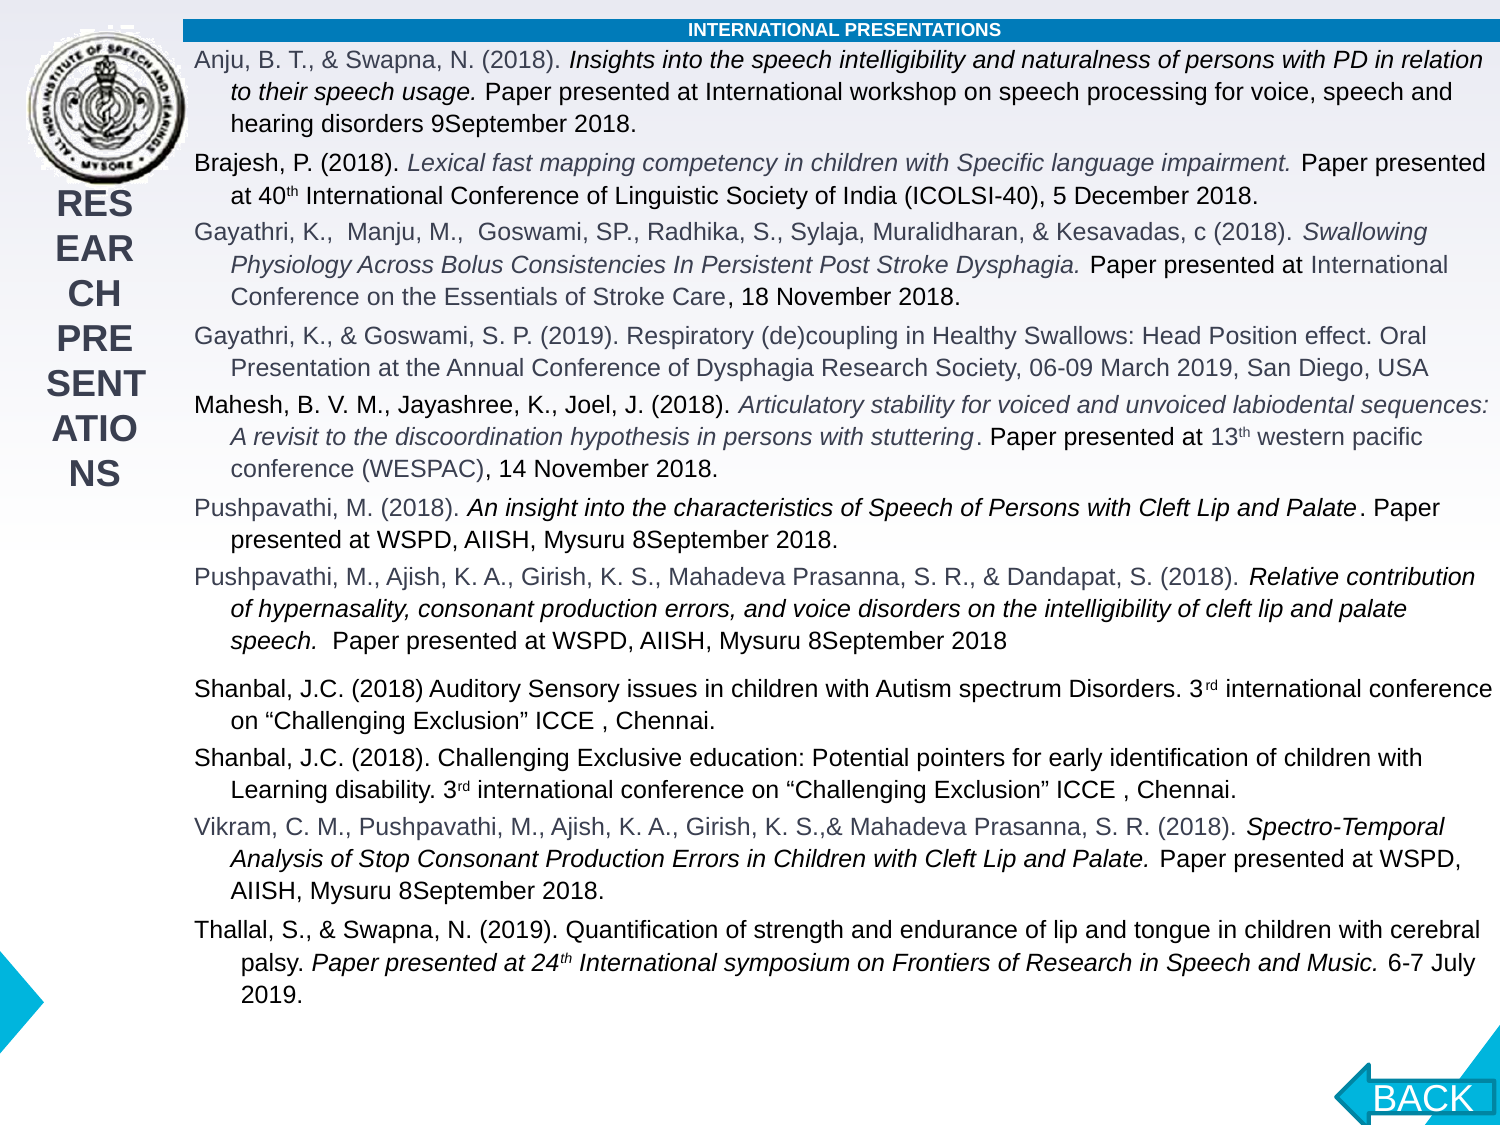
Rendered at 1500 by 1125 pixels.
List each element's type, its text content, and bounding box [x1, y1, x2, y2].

table_cell Shanbal, J.C. (2018) Auditory Sensory issues in children with Autism spectrum Disorders. 3rd international conference on “Challenging Exclusion” ICCE , Chennai. [183, 671, 1500, 740]
table_cell Mahesh, B. V. M., Jayashree, K., Joel, J. (2018). Articulatory stability for voiced and unvoiced labiodental sequences: A revisit to the discoordination hypothesis in persons with stuttering. Paper presented at 13th western pacific conference (WESPAC), 14 November 2018. [183, 386, 1500, 490]
table_cell Pushpavathi, M. (2018). An insight into the characteristics of Speech of Persons with Cleft Lip and Palate. Paper presented at WSPD, AIISH, Mysuru 8September 2018. [183, 490, 1500, 558]
table_cell Anju, B. T., & Swapna, N. (2018). Insights into the speech intelligibility and naturalness of persons with PD in relation to their speech usage. Paper presented at International workshop on speech processing for voice, speech and hearing disorders 9September 2018. [183, 42, 1500, 145]
table_header INTERNATIONAL PRESENTATIONS [183, 19, 1500, 42]
table_cell Brajesh, P. (2018). Lexical fast mapping competency in children with Specific language impairment. Paper presented at 40th International Conference of Linguistic Society of India (ICOLSI-40), 5 December 2018. [183, 145, 1500, 214]
table_cell Vikram, C. M., Pushpavathi, M., Ajish, K. A., Girish, K. S.,& Mahadeva Prasanna, S. R. (2018). Spectro-Temporal Analysis of Stop Consonant Production Errors in Children with Cleft Lip and Palate. Paper presented at WSPD, AIISH, Mysuru 8September 2018. [183, 809, 1500, 912]
table_cell Shanbal, J.C. (2018). Challenging Exclusive education: Potential pointers for early identification of children with Learning disability. 3rd international conference on “Challenging Exclusion” ICCE , Chennai. [183, 740, 1500, 809]
text_box RESEARCH PRESENTATIONS [30, 171, 160, 502]
table_cell Thallal, S., & Swapna, N. (2019). Quantification of strength and endurance of lip and tongue in children with cerebral palsy. Paper presented at 24th International symposium on Frontiers of Research in Speech and Music. 6-7 July 2019. [183, 912, 1500, 1050]
table_cell Gayathri, K., & Goswami, S. P. (2019). Respiratory (de)coupling in Healthy Swallows: Head Position effect. Oral Presentation at the Annual Conference of Dysphagia Research Society, 06-09 March 2019, San Diego, USA [183, 317, 1500, 386]
text_box BACK [1334, 1062, 1497, 1125]
table_cell Gayathri, K., Manju, M., Goswami, SP., Radhika, S., Sylaja, Muralidharan, & Kesavadas, c (2018). Swallowing Physiology Across Bolus Consistencies In Persistent Post Stroke Dysphagia. Paper presented at International Conference on the Essentials of Stroke Care, 18 November 2018. [183, 214, 1500, 317]
table_cell Pushpavathi, M., Ajish, K. A., Girish, K. S., Mahadeva Prasanna, S. R., & Dandapat, S. (2018). Relative contribution of hypernasality, consonant production errors, and voice disorders on the intelligibility of cleft lip and palate speech. Paper presented at WSPD, AIISH, Mysuru 8September 2018 [183, 558, 1500, 671]
picture [0, 0, 211, 211]
